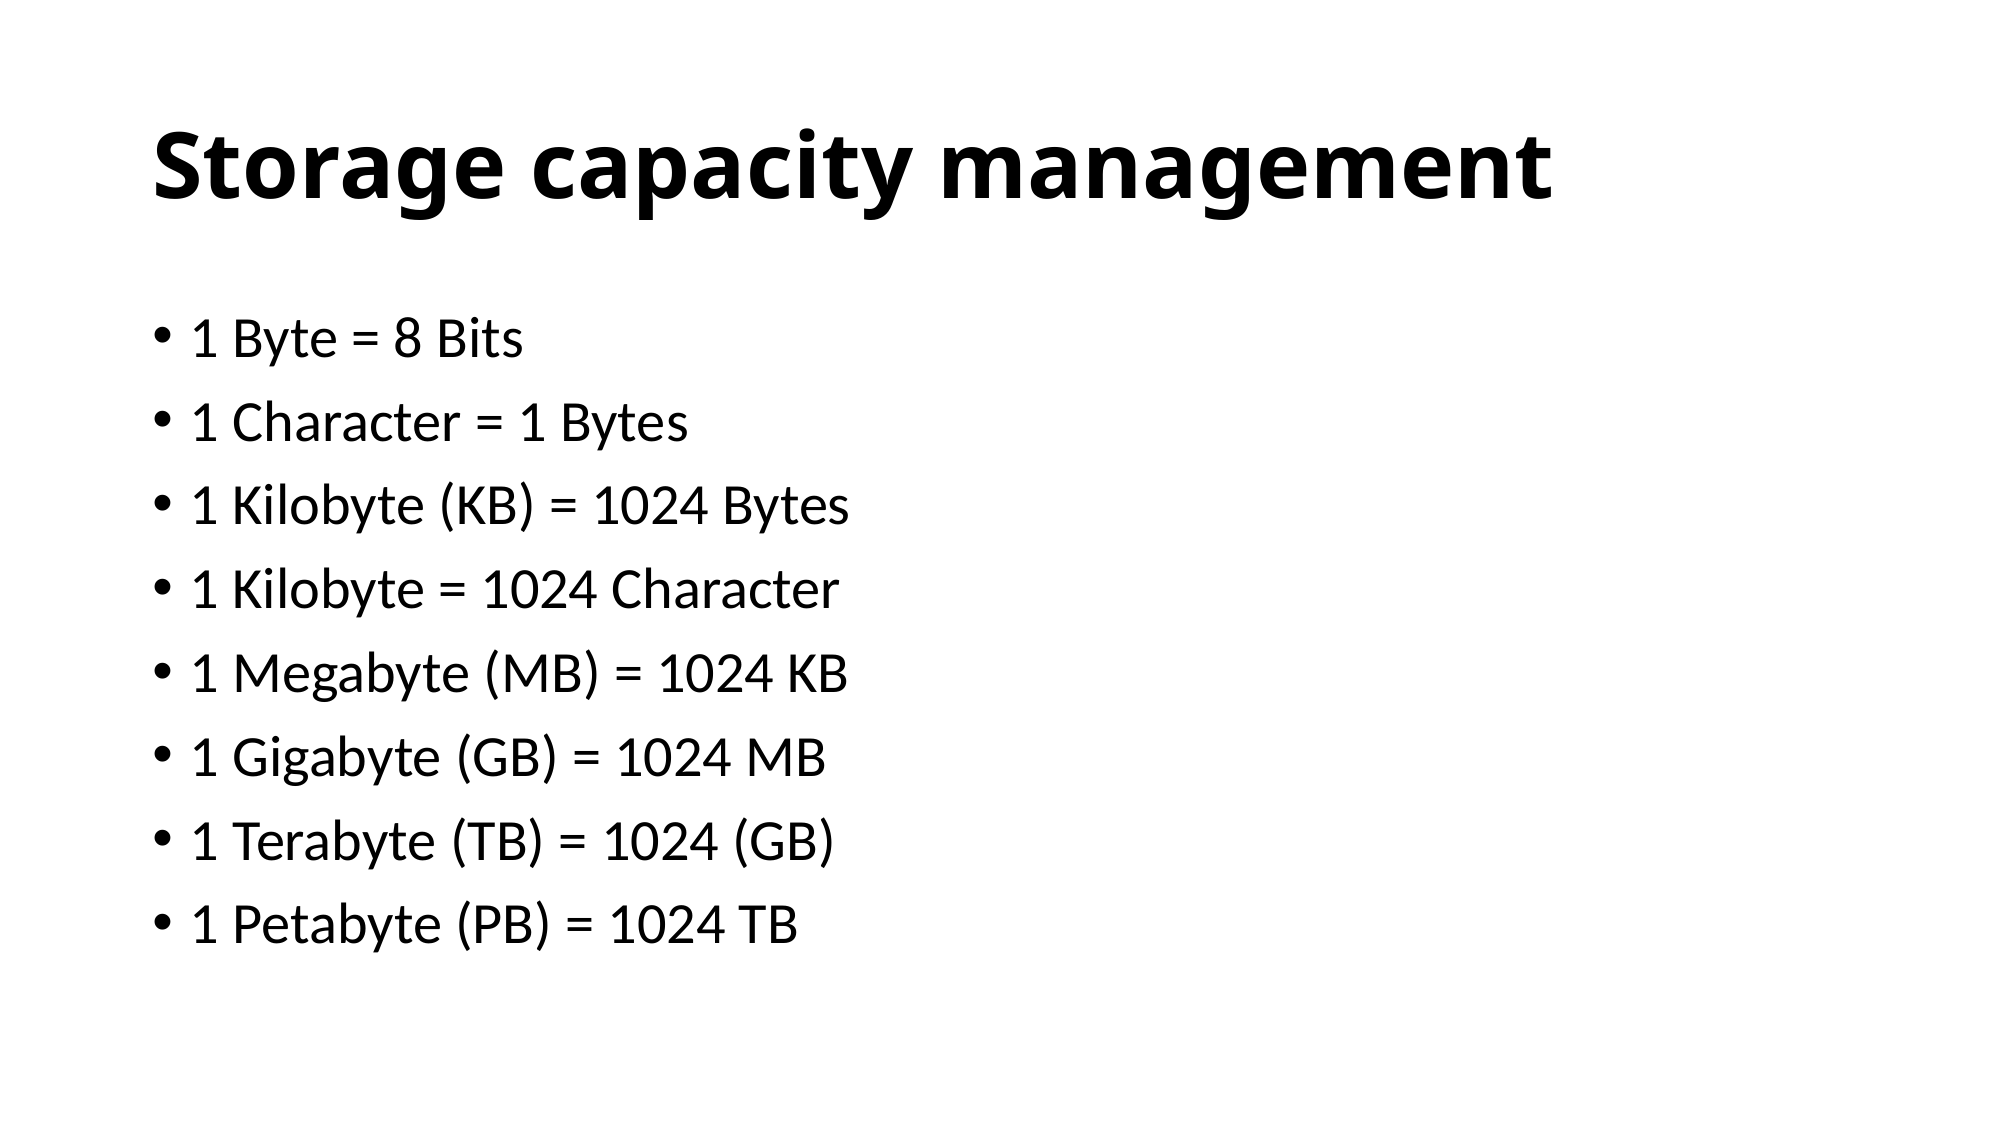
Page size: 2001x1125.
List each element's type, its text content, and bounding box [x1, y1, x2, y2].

title Storage capacity management [137, 59, 1863, 278]
list 1 Byte = 8 Bits 1 Character = 1 Bytes 1 Kilobyte (KB) = 1024 Bytes 1 Kilobyte = 1024 Character 1 Megabyte (MB) = 1024 KB 1 Gigabyte (GB) = 1024 MB 1 Terabyte (TB) = 1024 (GB) 1 Petabyte (PB) = 1024 TB [137, 299, 1863, 1014]
